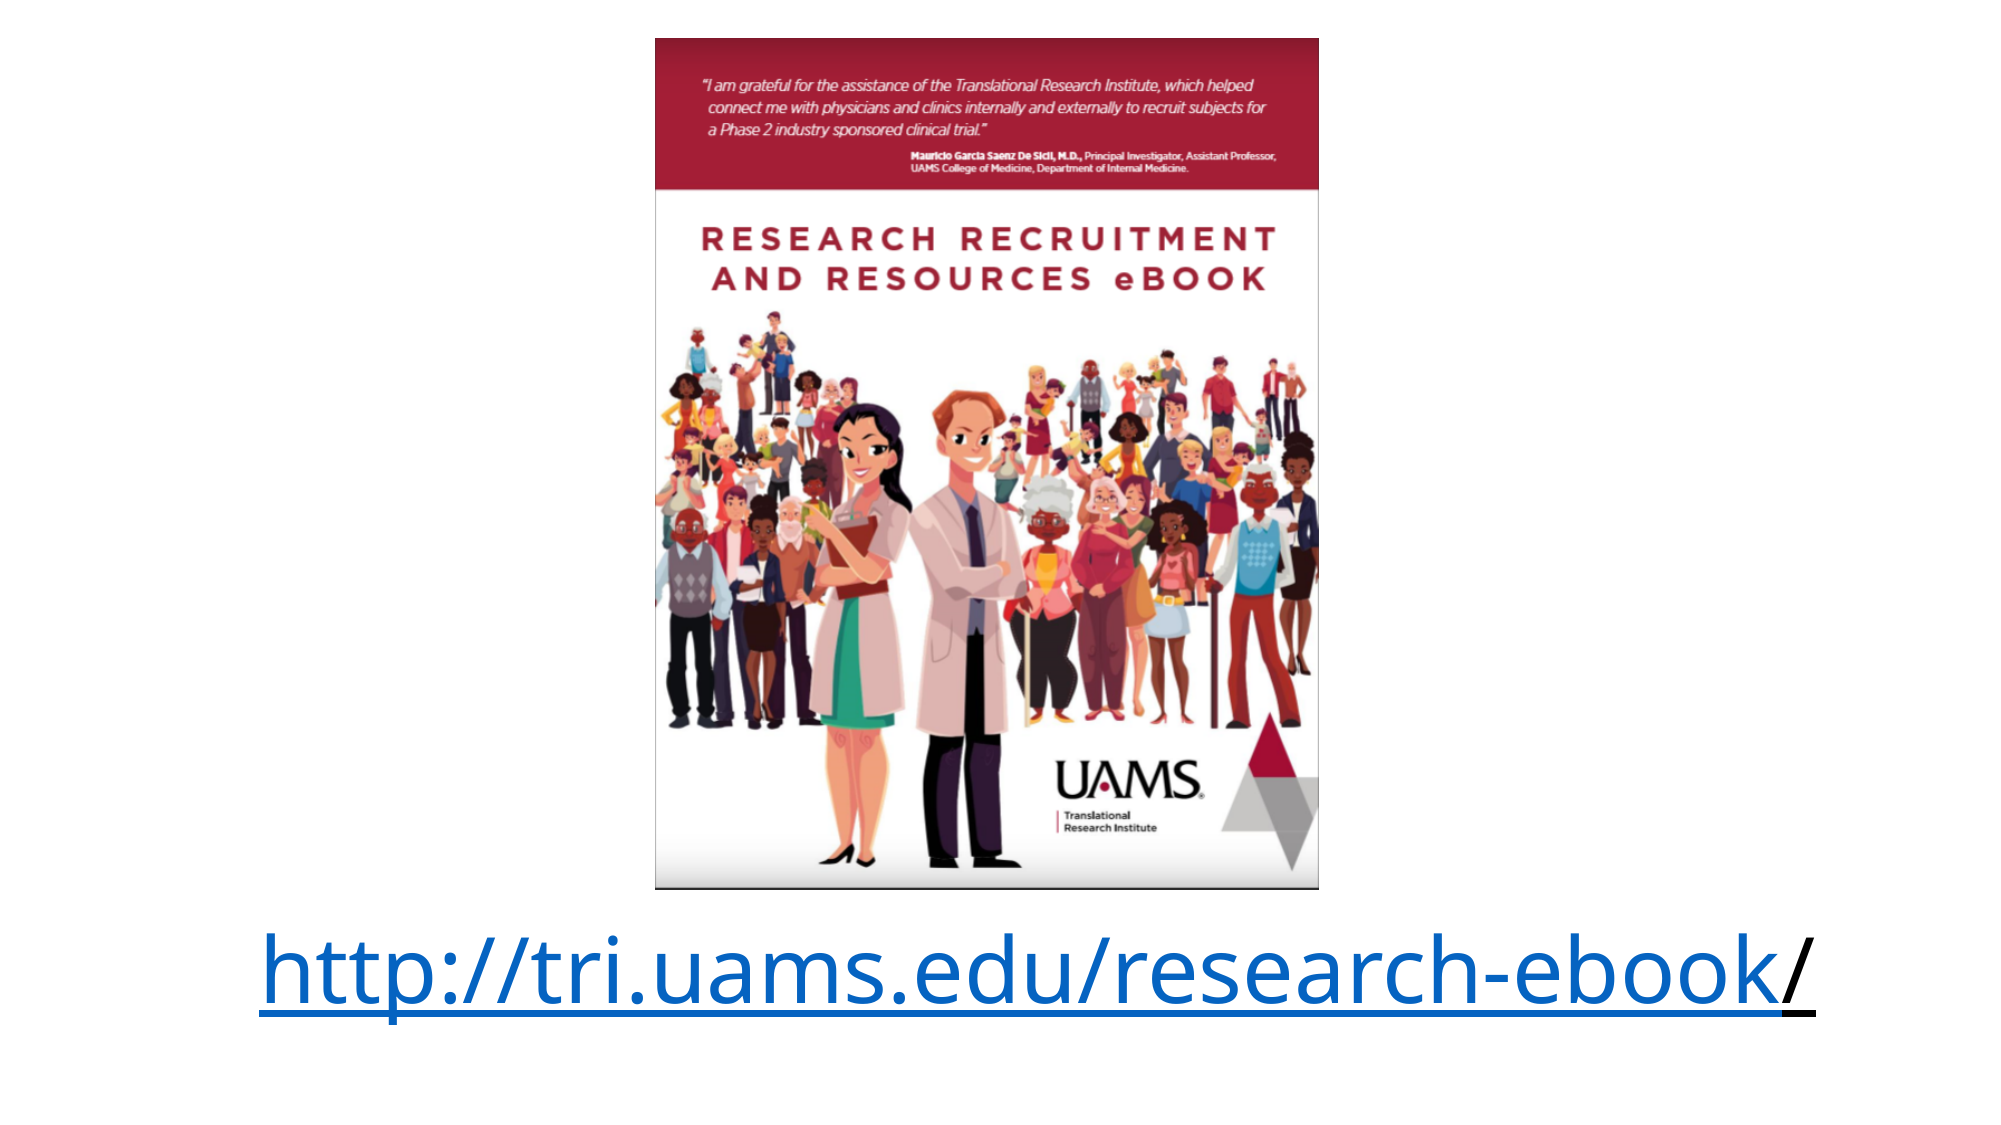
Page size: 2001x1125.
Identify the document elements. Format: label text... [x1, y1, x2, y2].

title http://tri.uams.edu/research-ebook/ [187, 889, 1912, 1050]
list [655, 38, 1319, 890]
